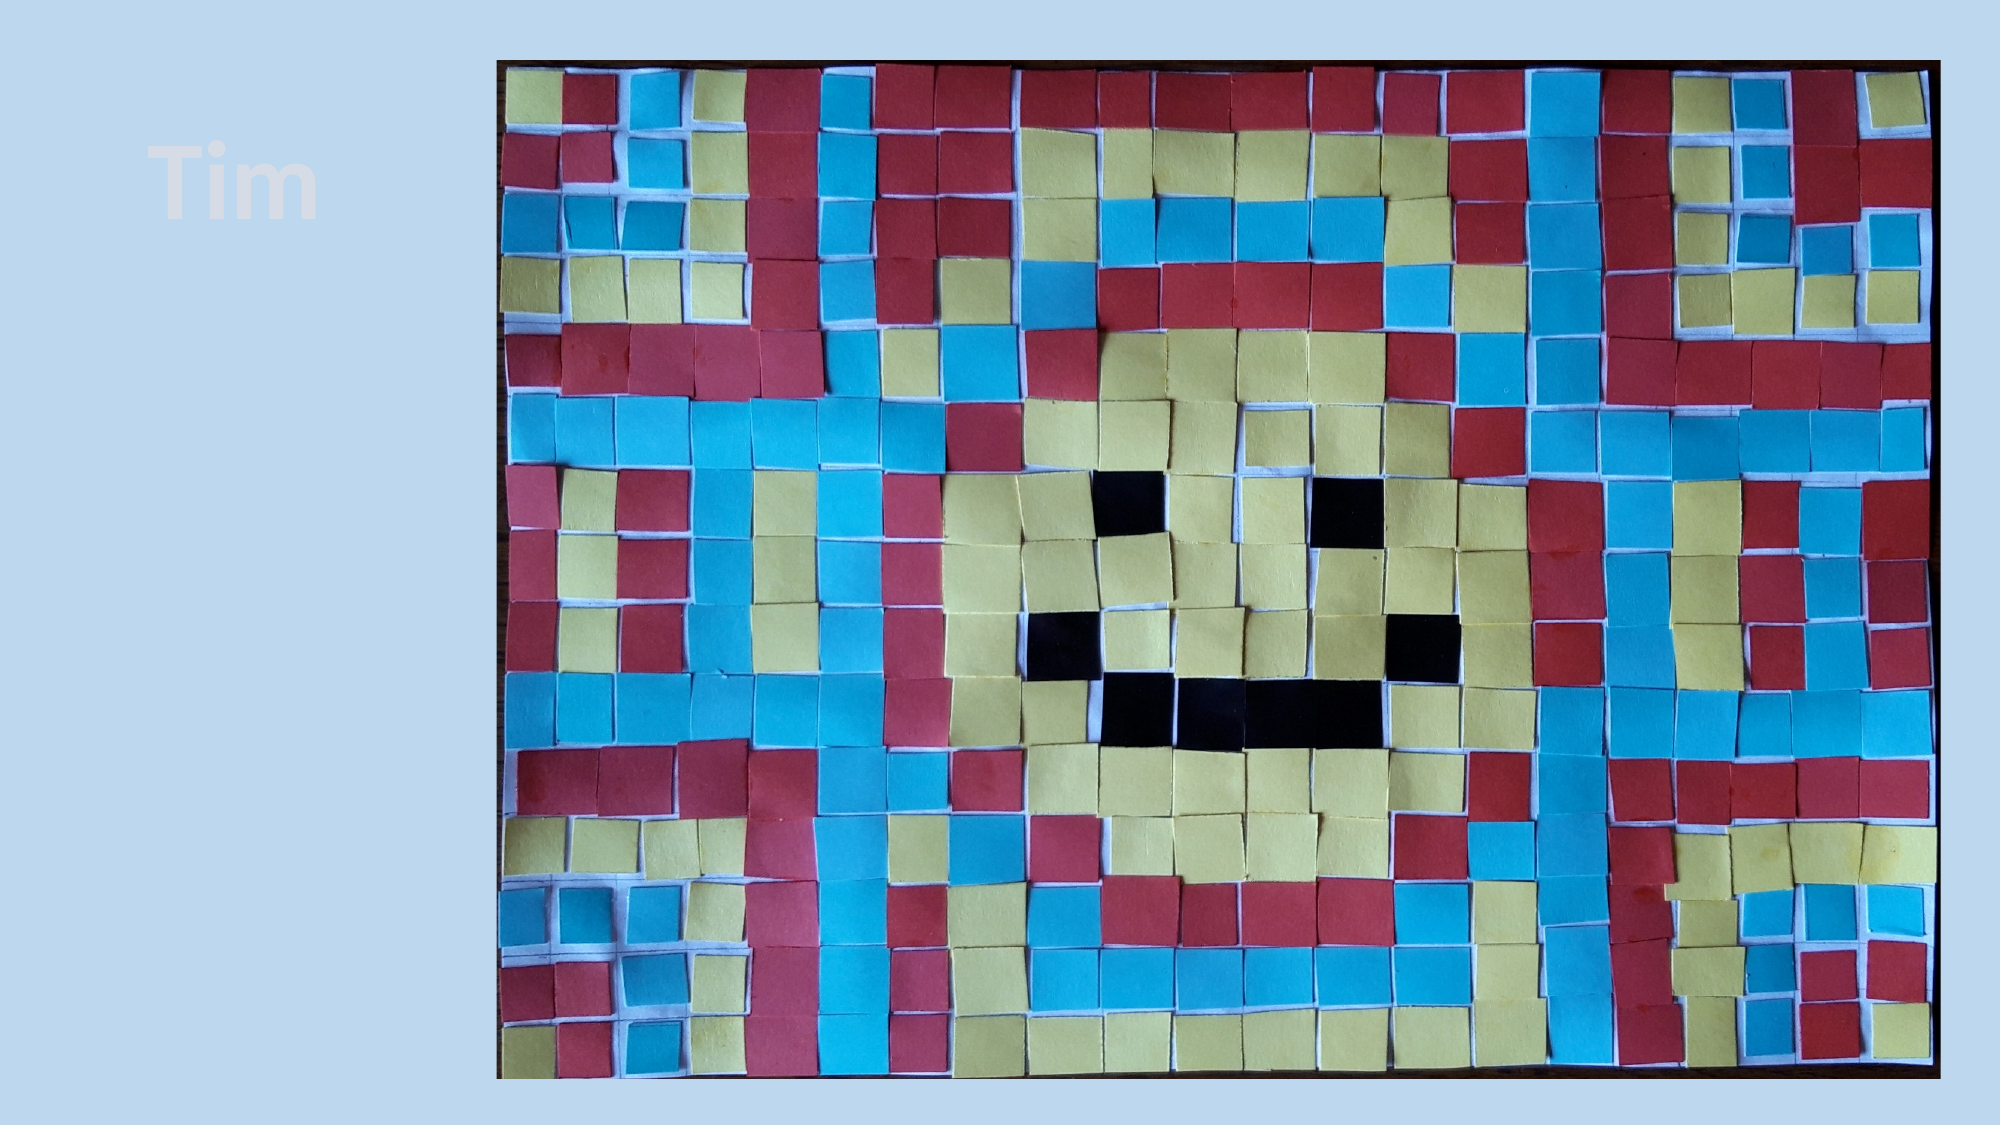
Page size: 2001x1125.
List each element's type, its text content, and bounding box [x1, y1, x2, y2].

picture [496, 60, 1941, 1079]
text_box Tim [132, 100, 338, 251]
